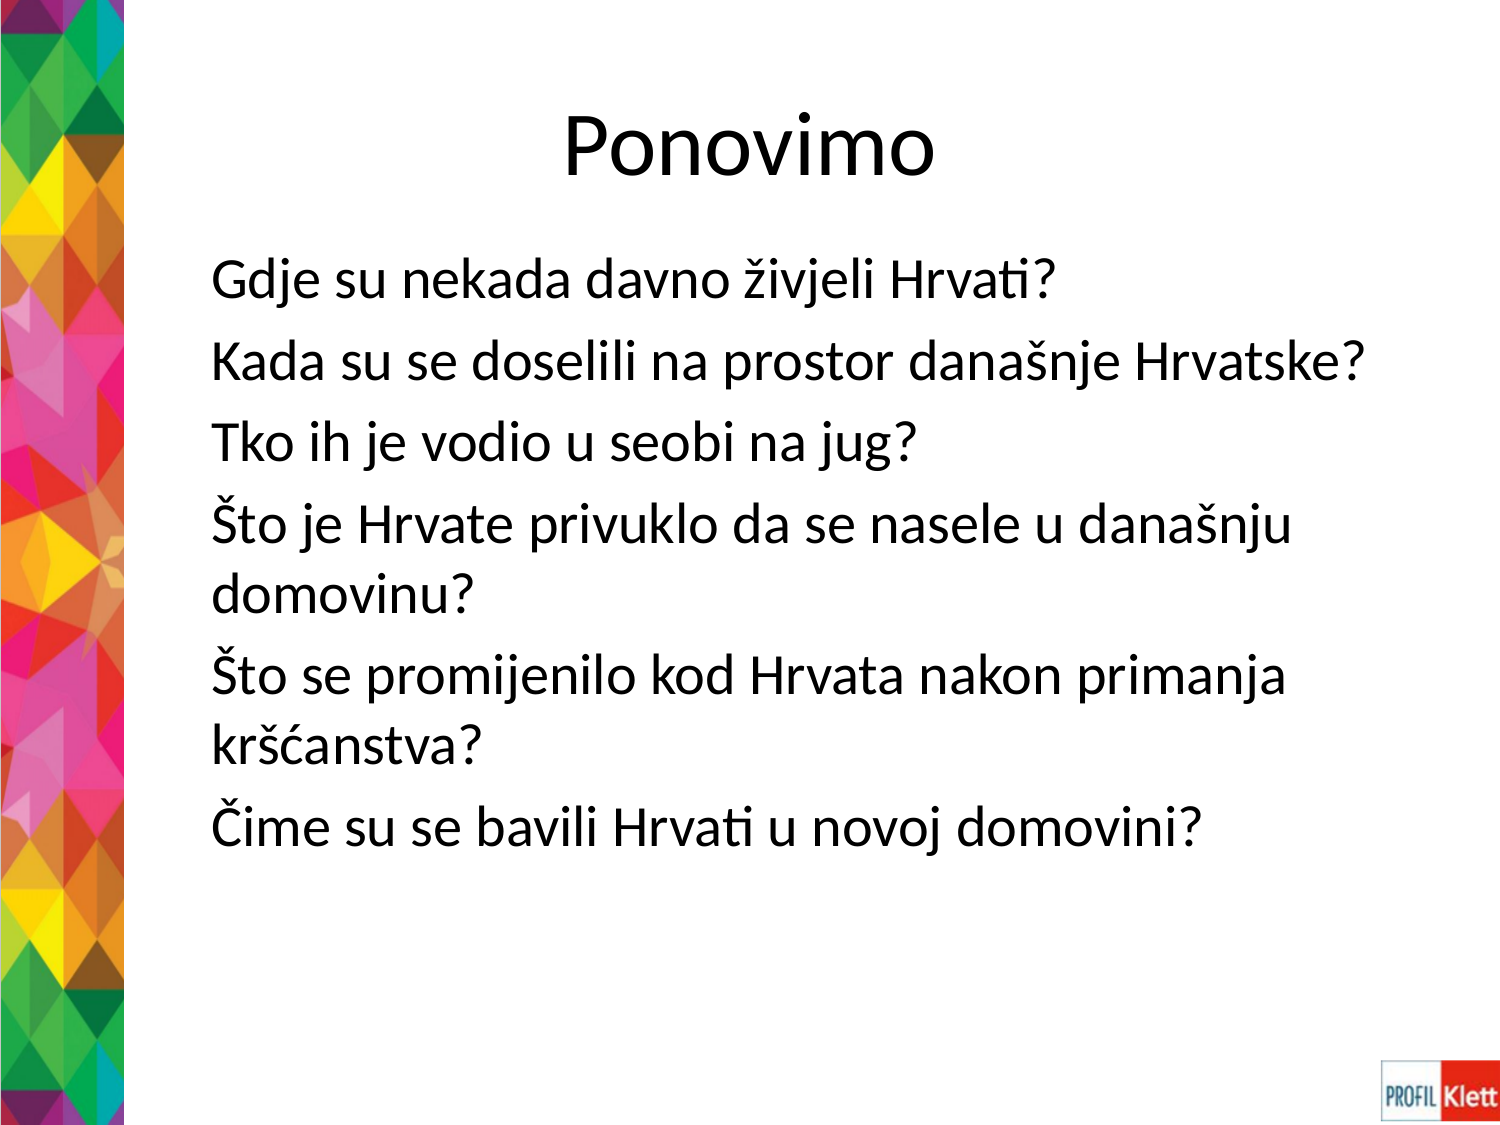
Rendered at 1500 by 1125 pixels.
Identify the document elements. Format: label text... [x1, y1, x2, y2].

picture [1374, 1057, 1500, 1125]
picture [0, 0, 125, 1125]
title Ponovimo [129, 45, 1425, 233]
list Gdje su nekada davno živjeli Hrvati? Kada su se doselili na prostor današnje Hrvatske? Tko ih je vodio u seobi na jug? Što je Hrvate privuklo da se nasele u današnju domovinu? Što se promijenilo kod Hrvata nakon primanja kršćanstva? Čime su se bavili Hrvati u novoj domovini? [196, 232, 1447, 976]
